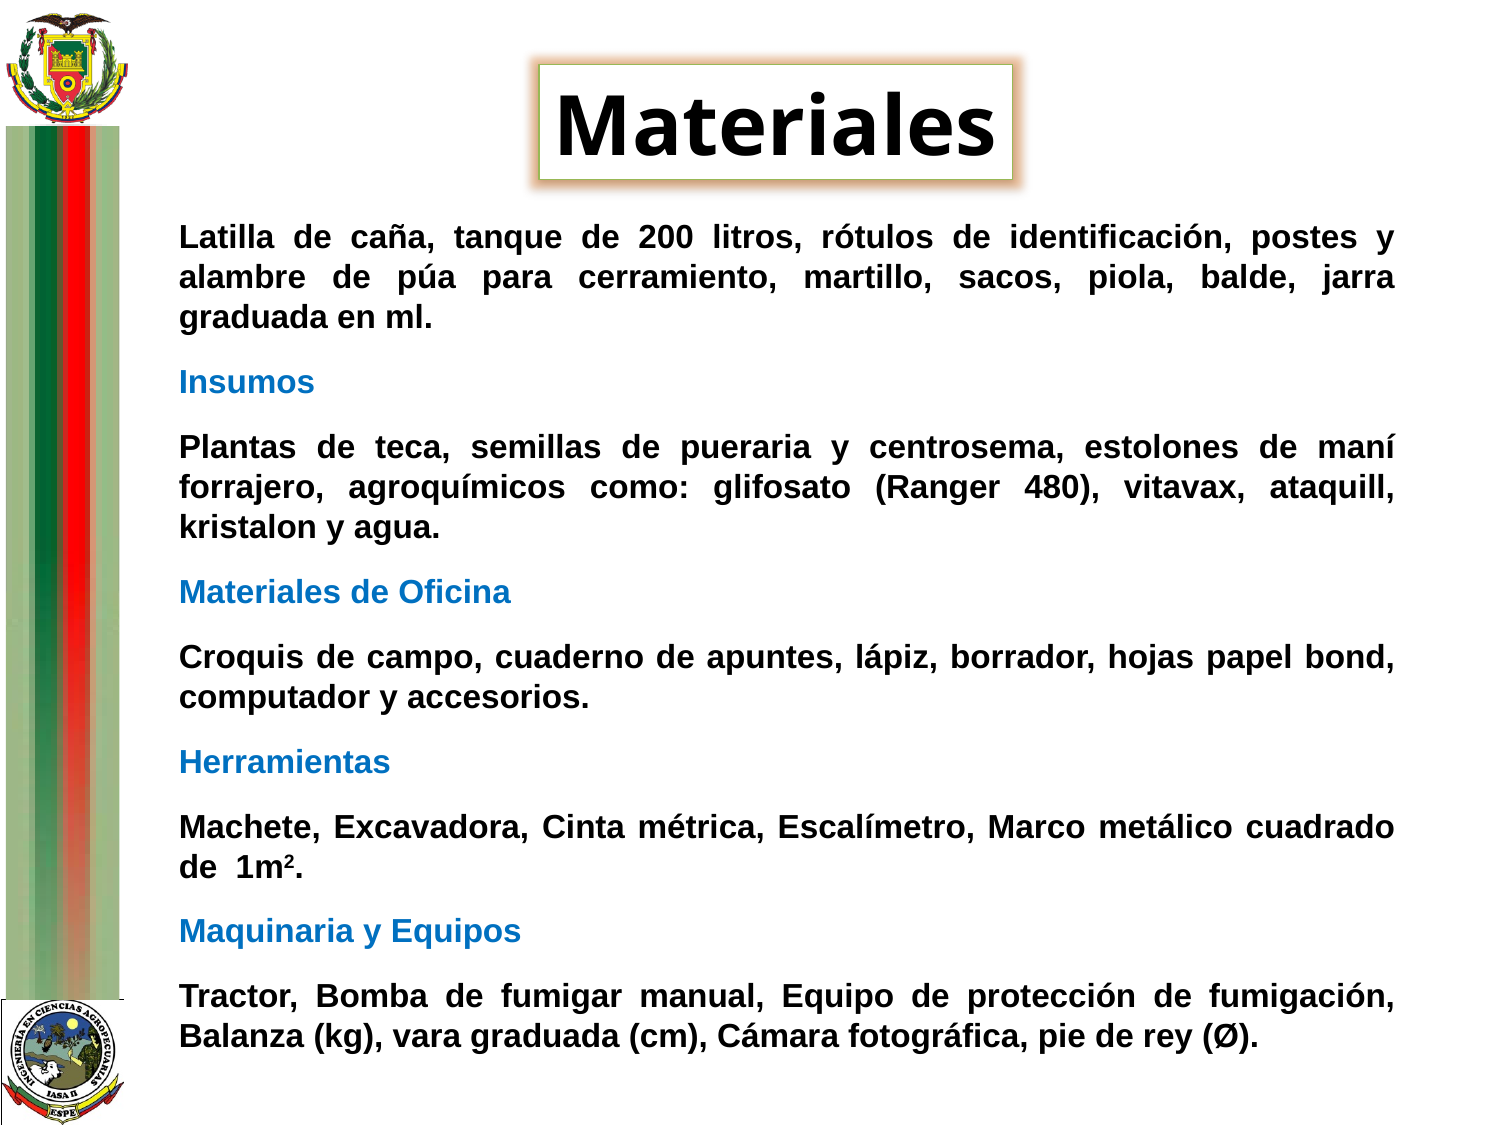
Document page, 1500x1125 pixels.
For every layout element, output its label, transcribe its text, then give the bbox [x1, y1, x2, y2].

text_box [0, 4, 134, 1125]
text_box Latilla de caña, tanque de 200 litros, rótulos de identificación, postes y alambre de púa para cerramiento, martillo, sacos, piola, balde, jarra graduada en ml. Insumos Plantas de teca, semillas de pueraria y centrosema, estolones de maní forrajero, agroquímicos como: glifosato (Ranger 480), vitavax, ataquill, kristalon y agua. Materiales de Oficina Croquis de campo, cuaderno de apuntes, lápiz, borrador, hojas papel bond, computador y accesorios. Herramientas Machete, Excavadora, Cinta métrica, Escalímetro, Marco metálico cuadrado de 1m2. Maquinaria y Equipos Tractor, Bomba de fumigar manual, Equipo de protección de fumigación, Balanza (kg), vara graduada (cm), Cámara fotográfica, pie de rey (Ø). [163, 208, 1412, 1062]
text_box Materiales [538, 64, 1013, 180]
